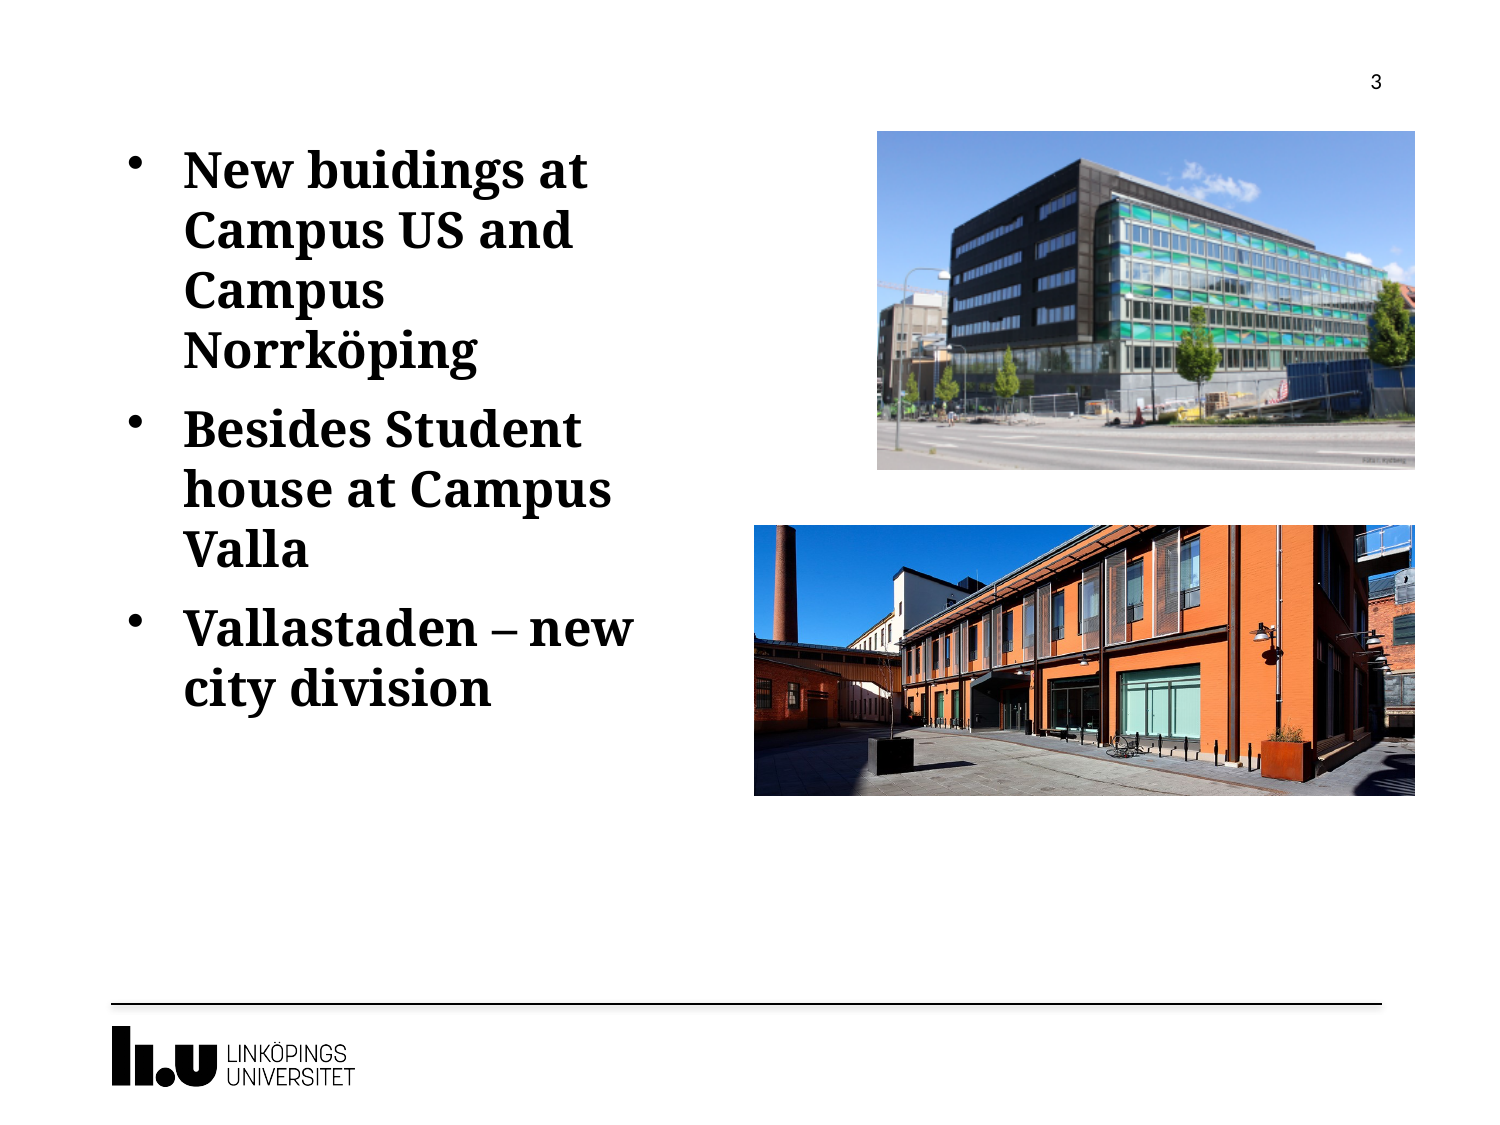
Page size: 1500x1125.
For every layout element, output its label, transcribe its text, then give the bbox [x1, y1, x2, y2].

picture [753, 524, 1415, 796]
list New buidings at Campus US and Campus Norrköping Besides Student house at Campus Valla Vallastaden – new city division [112, 131, 657, 799]
picture [112, 1026, 355, 1087]
slide_number 3 [1306, 59, 1397, 103]
picture [876, 130, 1415, 470]
